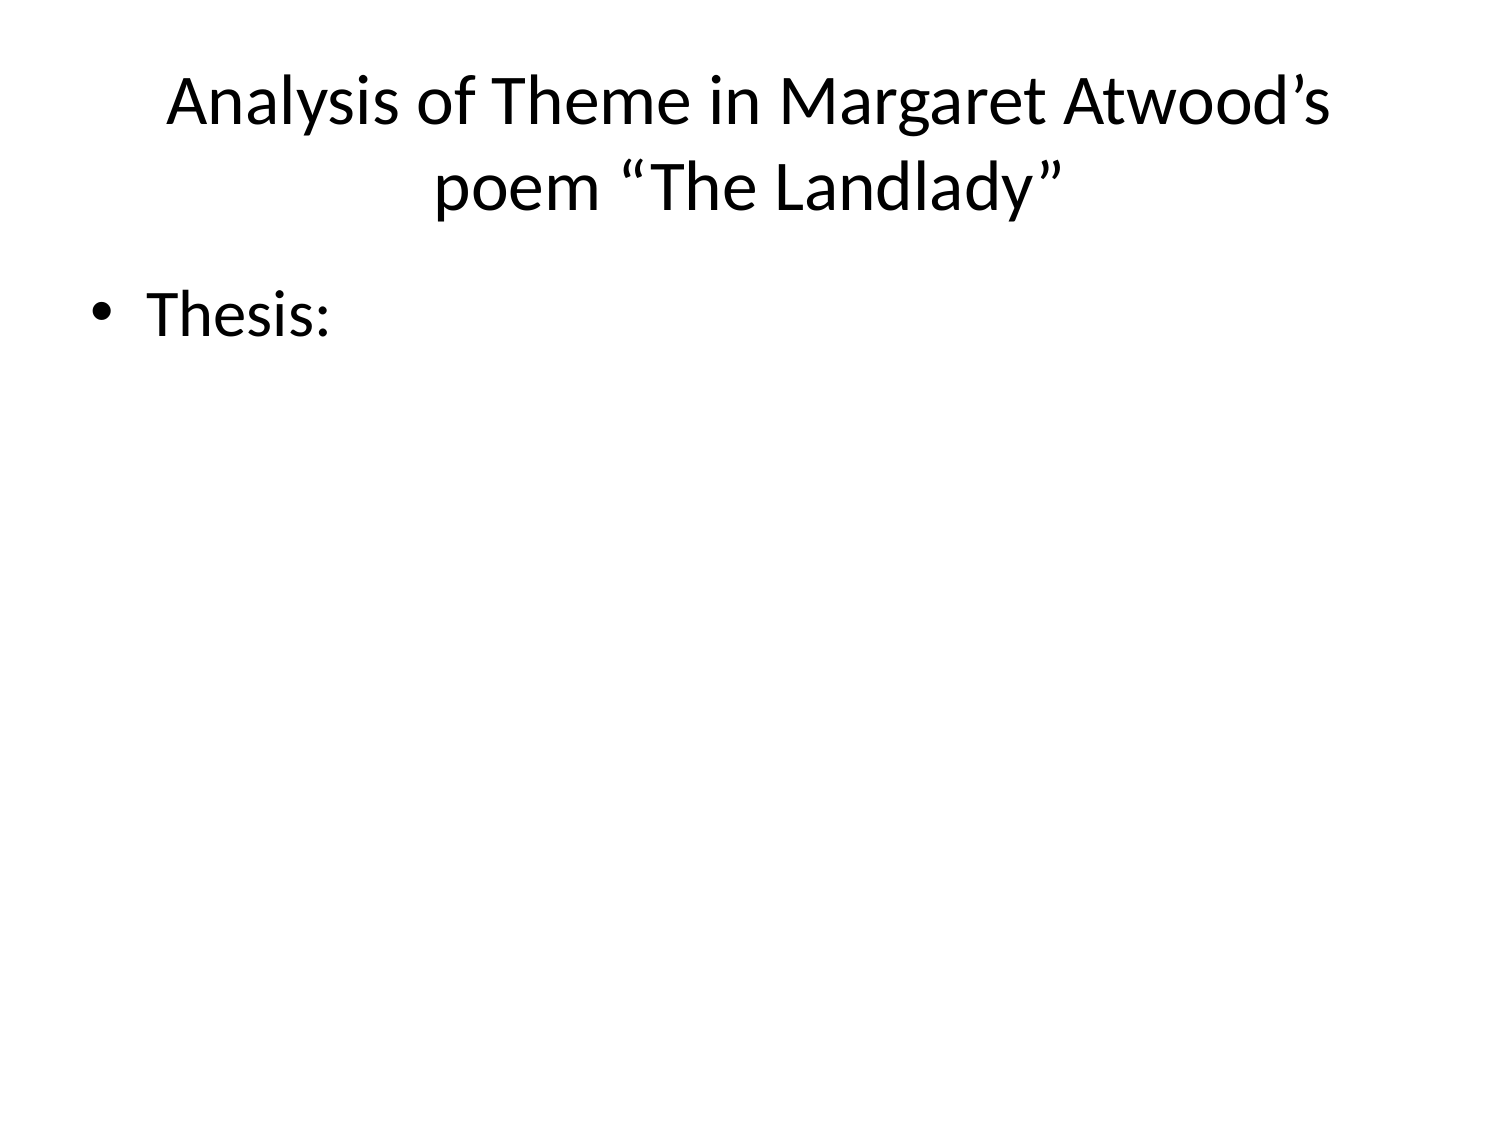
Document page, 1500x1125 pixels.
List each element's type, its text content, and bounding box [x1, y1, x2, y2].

title Analysis of Theme in Margaret Atwood’s poem “The Landlady” [75, 45, 1425, 233]
list Thesis: [75, 262, 1425, 1005]
